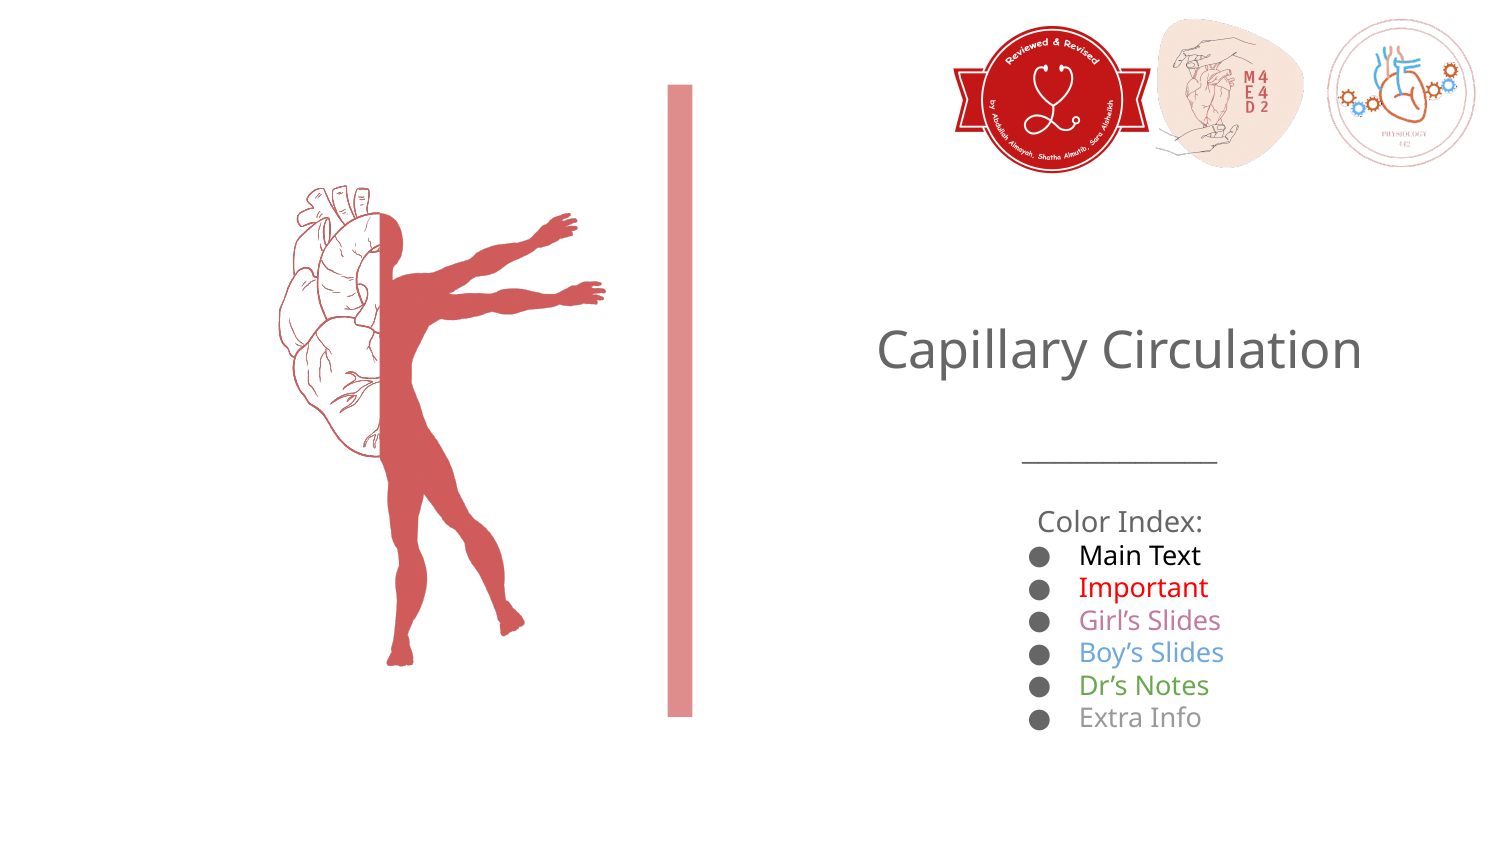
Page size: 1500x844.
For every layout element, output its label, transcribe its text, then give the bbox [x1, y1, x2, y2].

text_box Color Index: Main Text Important Girl’s Slides Boy’s Slides Dr’s Notes Extra Info [988, 488, 1252, 748]
picture [219, 120, 660, 682]
text_box ____________ [1007, 414, 1233, 480]
picture [950, 0, 1482, 220]
text_box Capillary Circulation [802, 300, 1439, 426]
